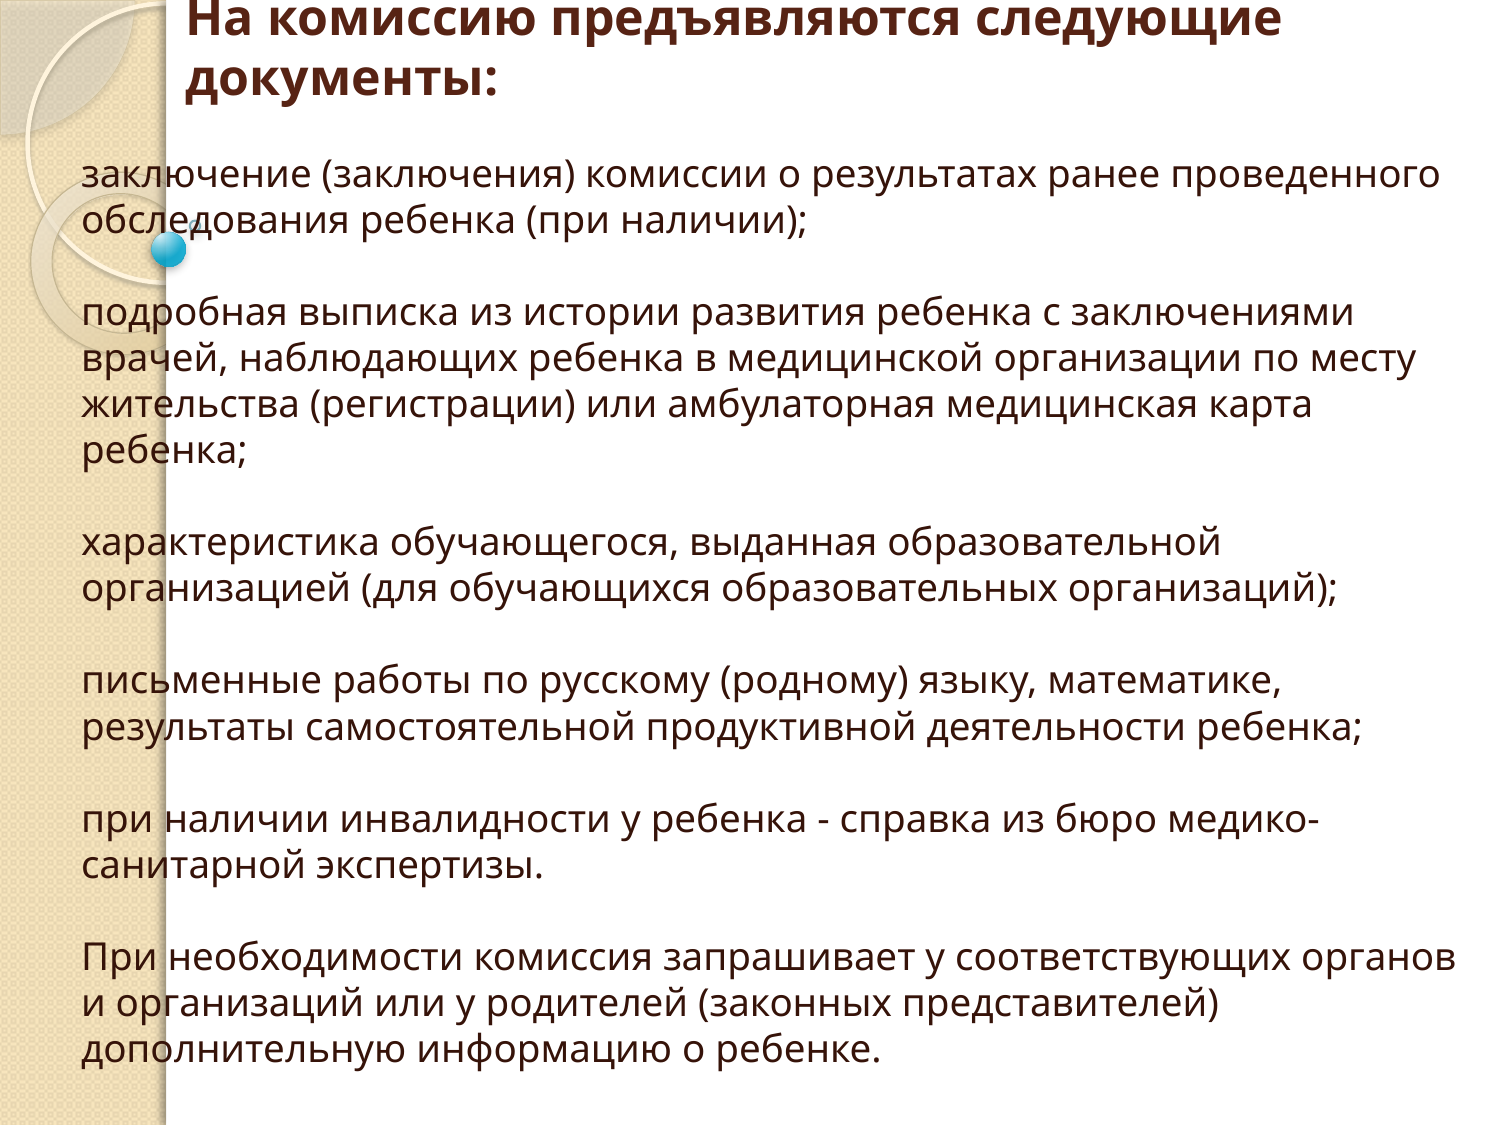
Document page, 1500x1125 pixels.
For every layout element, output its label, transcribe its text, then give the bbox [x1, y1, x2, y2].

title На комиссию предъявляются следующие документы: [171, 59, 1450, 148]
subtitle заключение (заключения) комиссии о результатах ранее проведенного обследования ребенка (при наличии); подробная выписка из истории развития ребенка с заключениями врачей, наблюдающих ребенка в медицинской организации по месту жительства (регистрации) или амбулаторная медицинская карта ребенка; характеристика обучающегося, выданная образовательной организацией (для обучающихся образовательных организаций); письменные работы по русскому (родному) языку, математике, результаты самостоятельной продуктивной деятельности ребенка; при наличии инвалидности у ребенка - справка из бюро медико-санитарной экспертизы. При необходимости комиссия запрашивает у соответствующих органов и организаций или у родителей (законных представителей) дополнительную информацию о ребенке. [61, 148, 1498, 1125]
